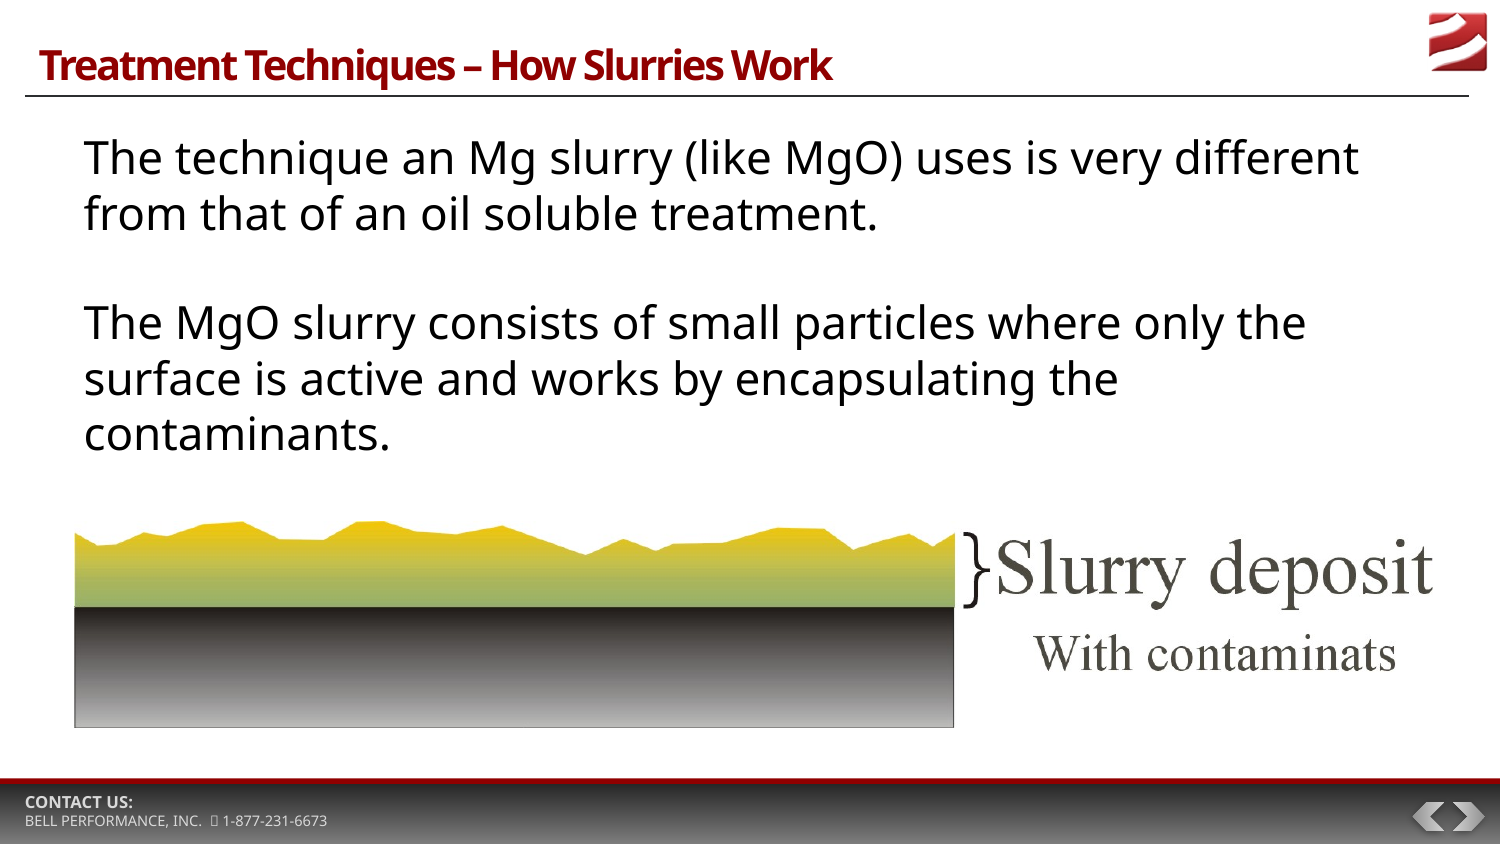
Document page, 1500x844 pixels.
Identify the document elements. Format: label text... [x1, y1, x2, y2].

title Treatment Techniques – How Slurries Work [23, 18, 1469, 95]
picture [1427, 9, 1488, 72]
picture [74, 521, 1433, 728]
text_box The technique an Mg slurry (like MgO) uses is very different from that of an oil soluble treatment. The MgO slurry consists of small particles where only the surface is active and works by encapsulating the contaminants. [68, 121, 1432, 467]
